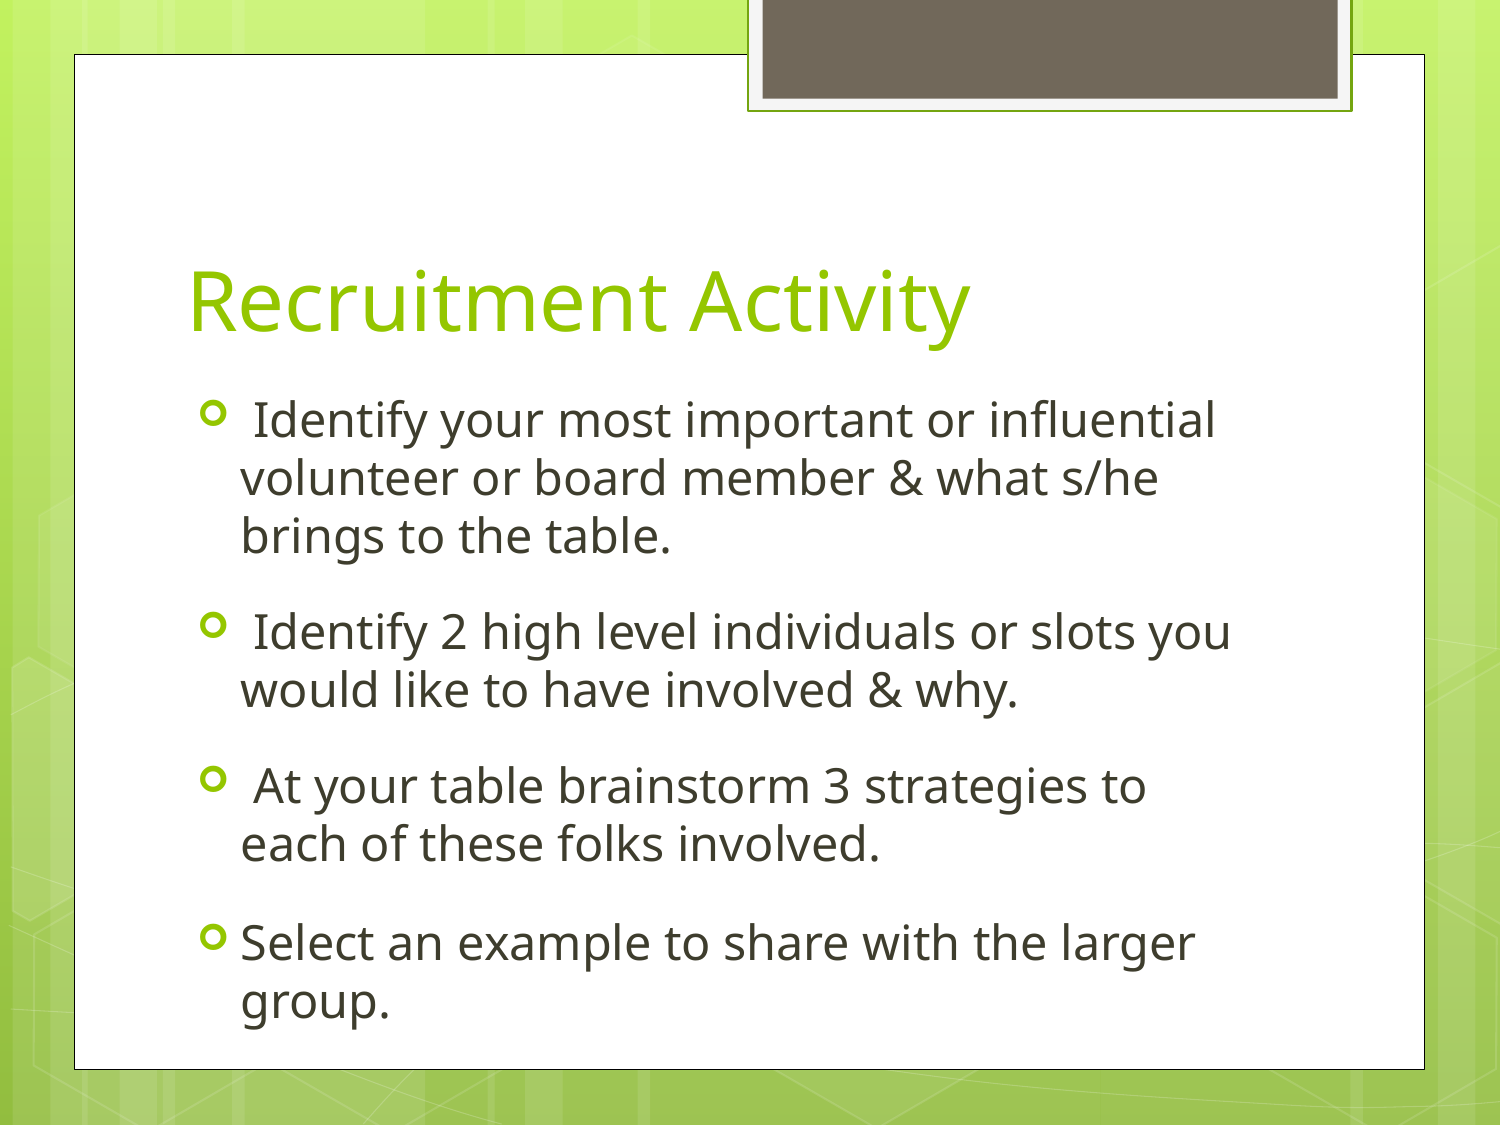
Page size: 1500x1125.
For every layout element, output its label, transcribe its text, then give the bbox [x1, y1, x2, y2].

list Identify your most important or influential volunteer or board member & what s/he brings to the table. Identify 2 high level individuals or slots you would like to have involved & why. At your table brainstorm 3 strategies to each of these folks involved. Select an example to share with the larger group. [171, 381, 1283, 1038]
title Recruitment Activity [171, 168, 1324, 357]
